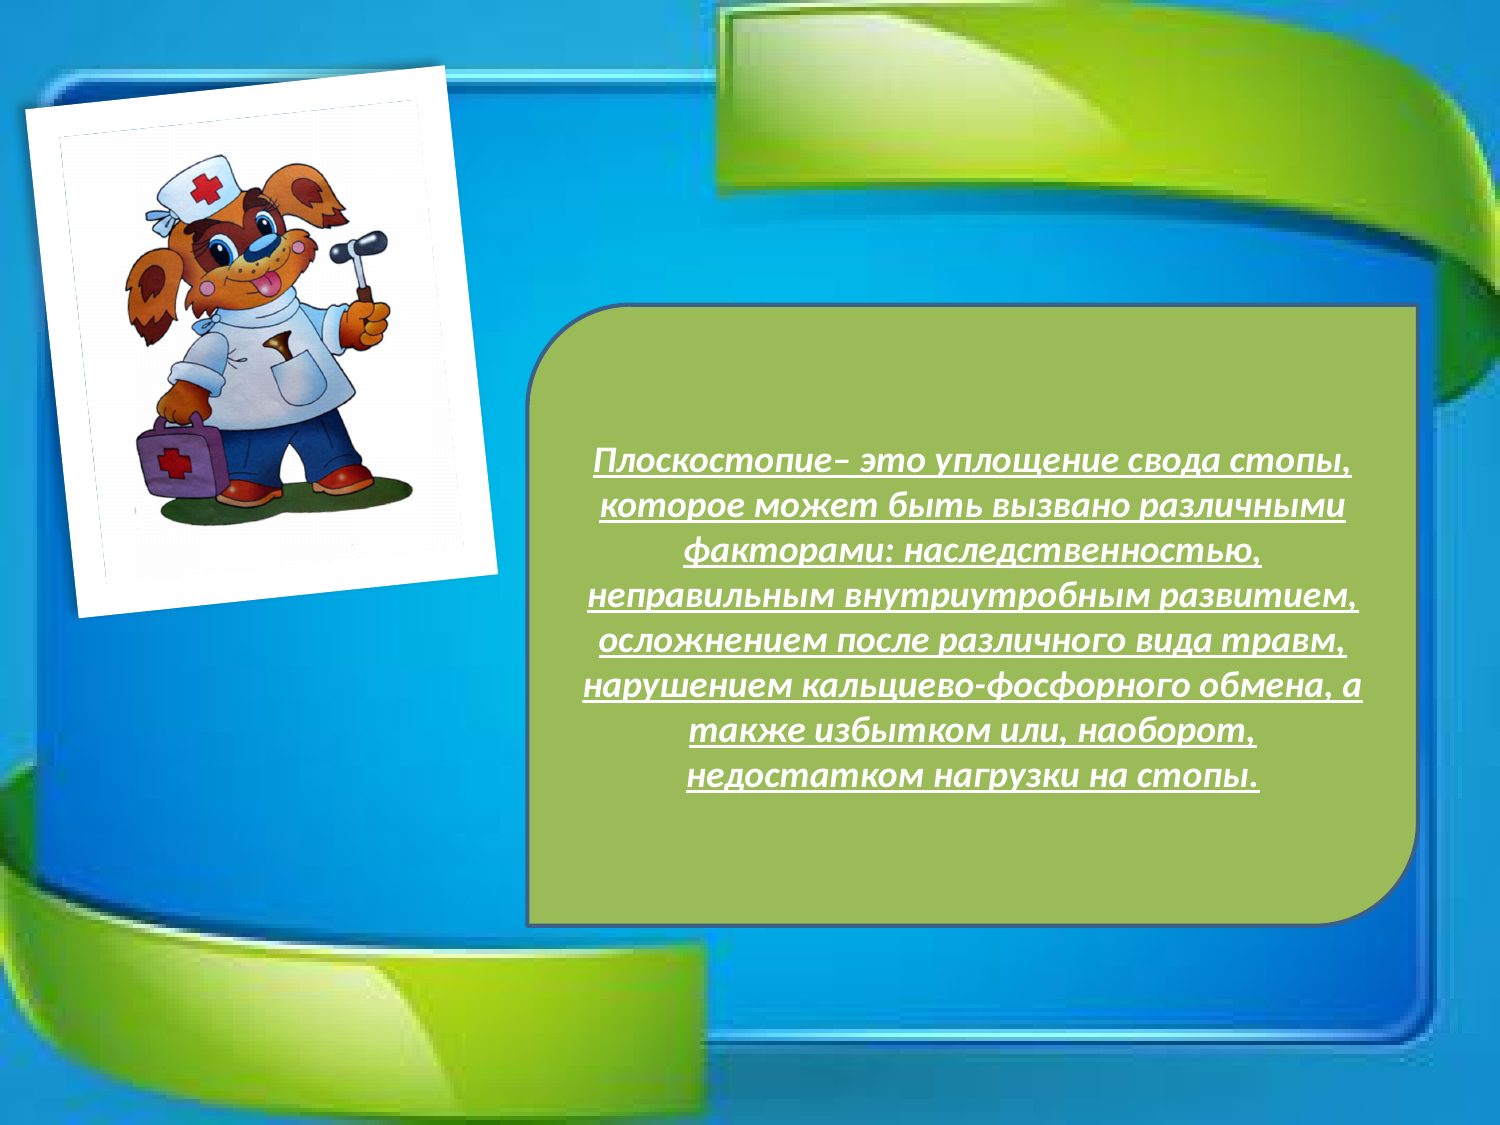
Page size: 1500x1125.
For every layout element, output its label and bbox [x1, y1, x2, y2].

picture [81, 116, 442, 567]
list [0, 0, 1500, 1125]
